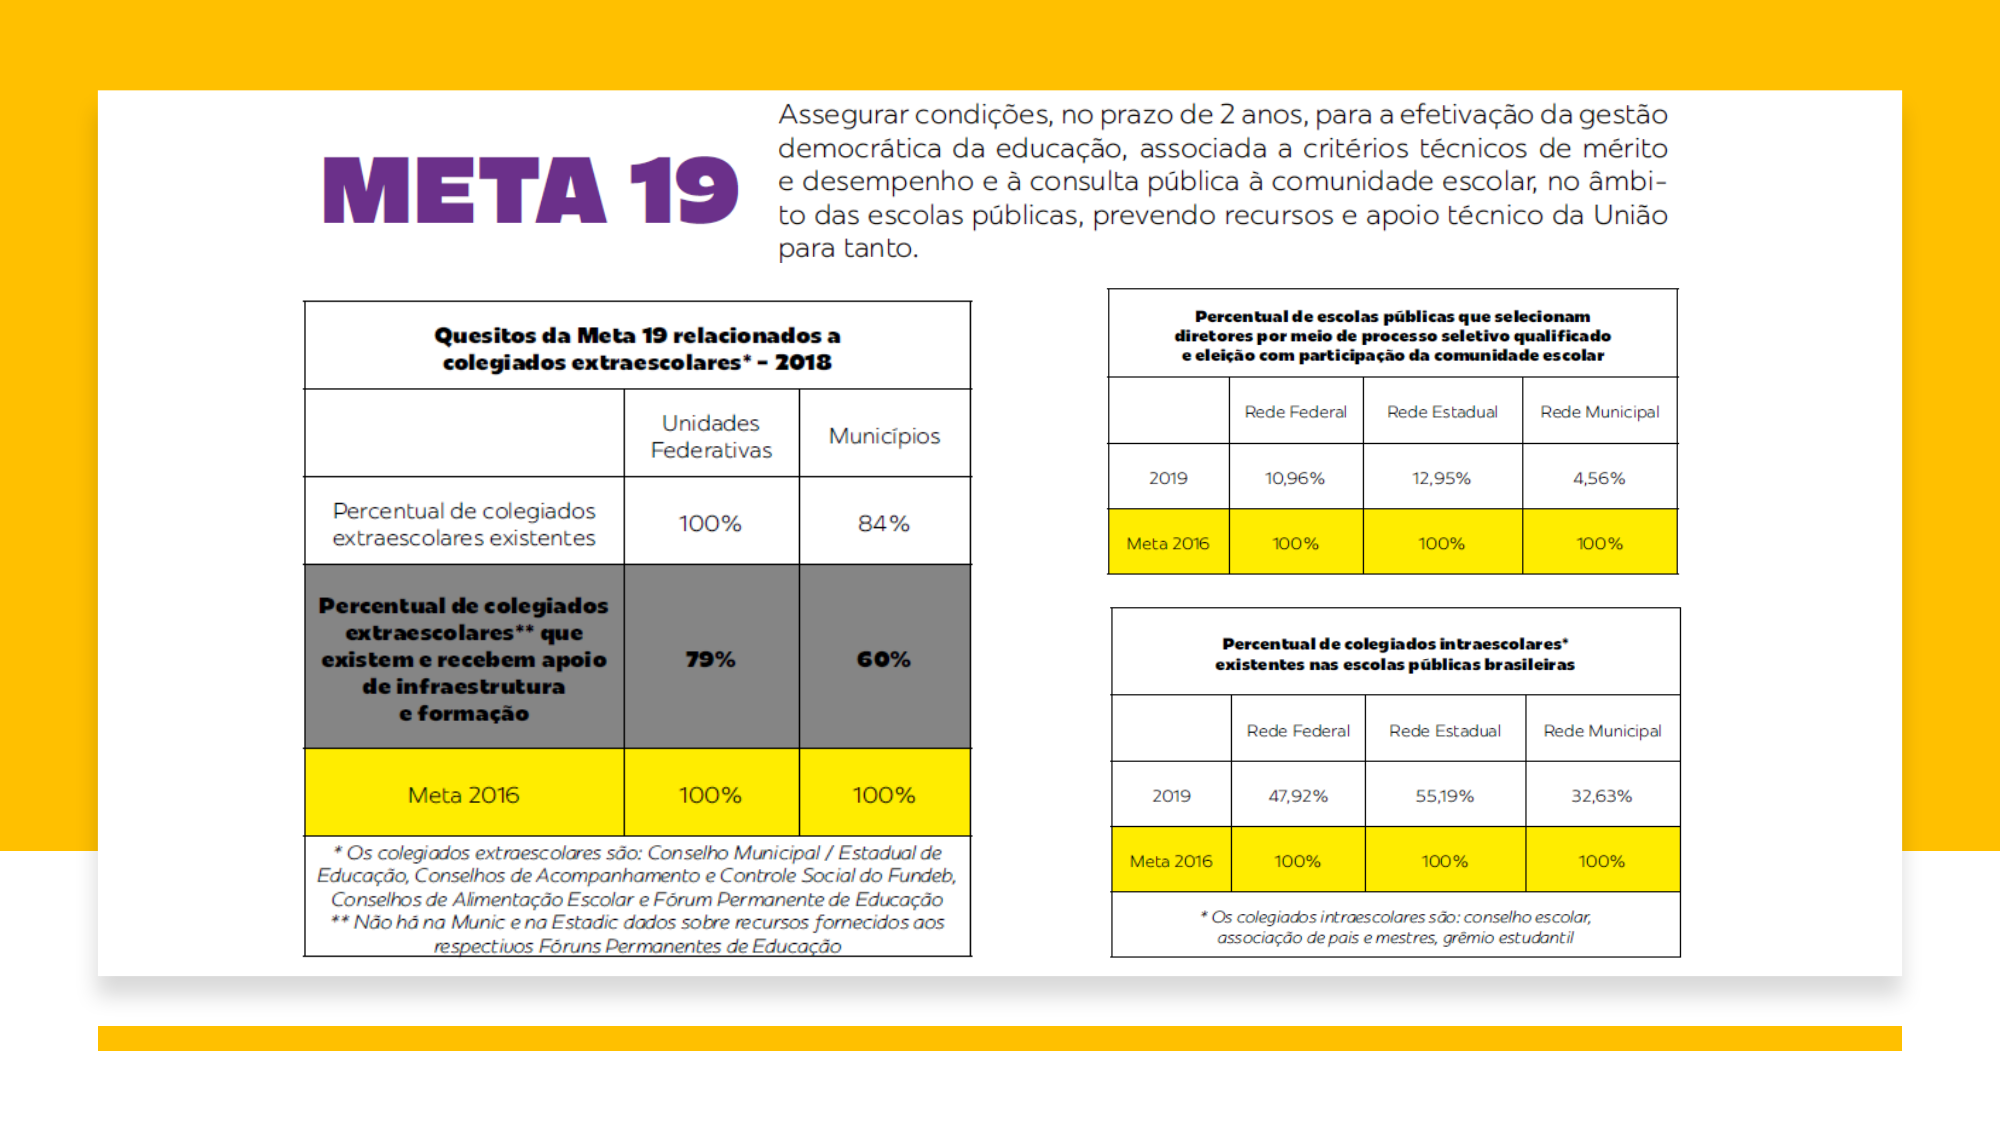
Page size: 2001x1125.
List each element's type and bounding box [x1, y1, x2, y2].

text_box [0, 0, 2000, 852]
picture [315, 98, 1684, 263]
picture [296, 288, 977, 960]
text_box [97, 89, 1903, 977]
picture [1103, 600, 1686, 965]
text_box [0, 852, 2000, 1125]
picture [1101, 281, 1684, 583]
